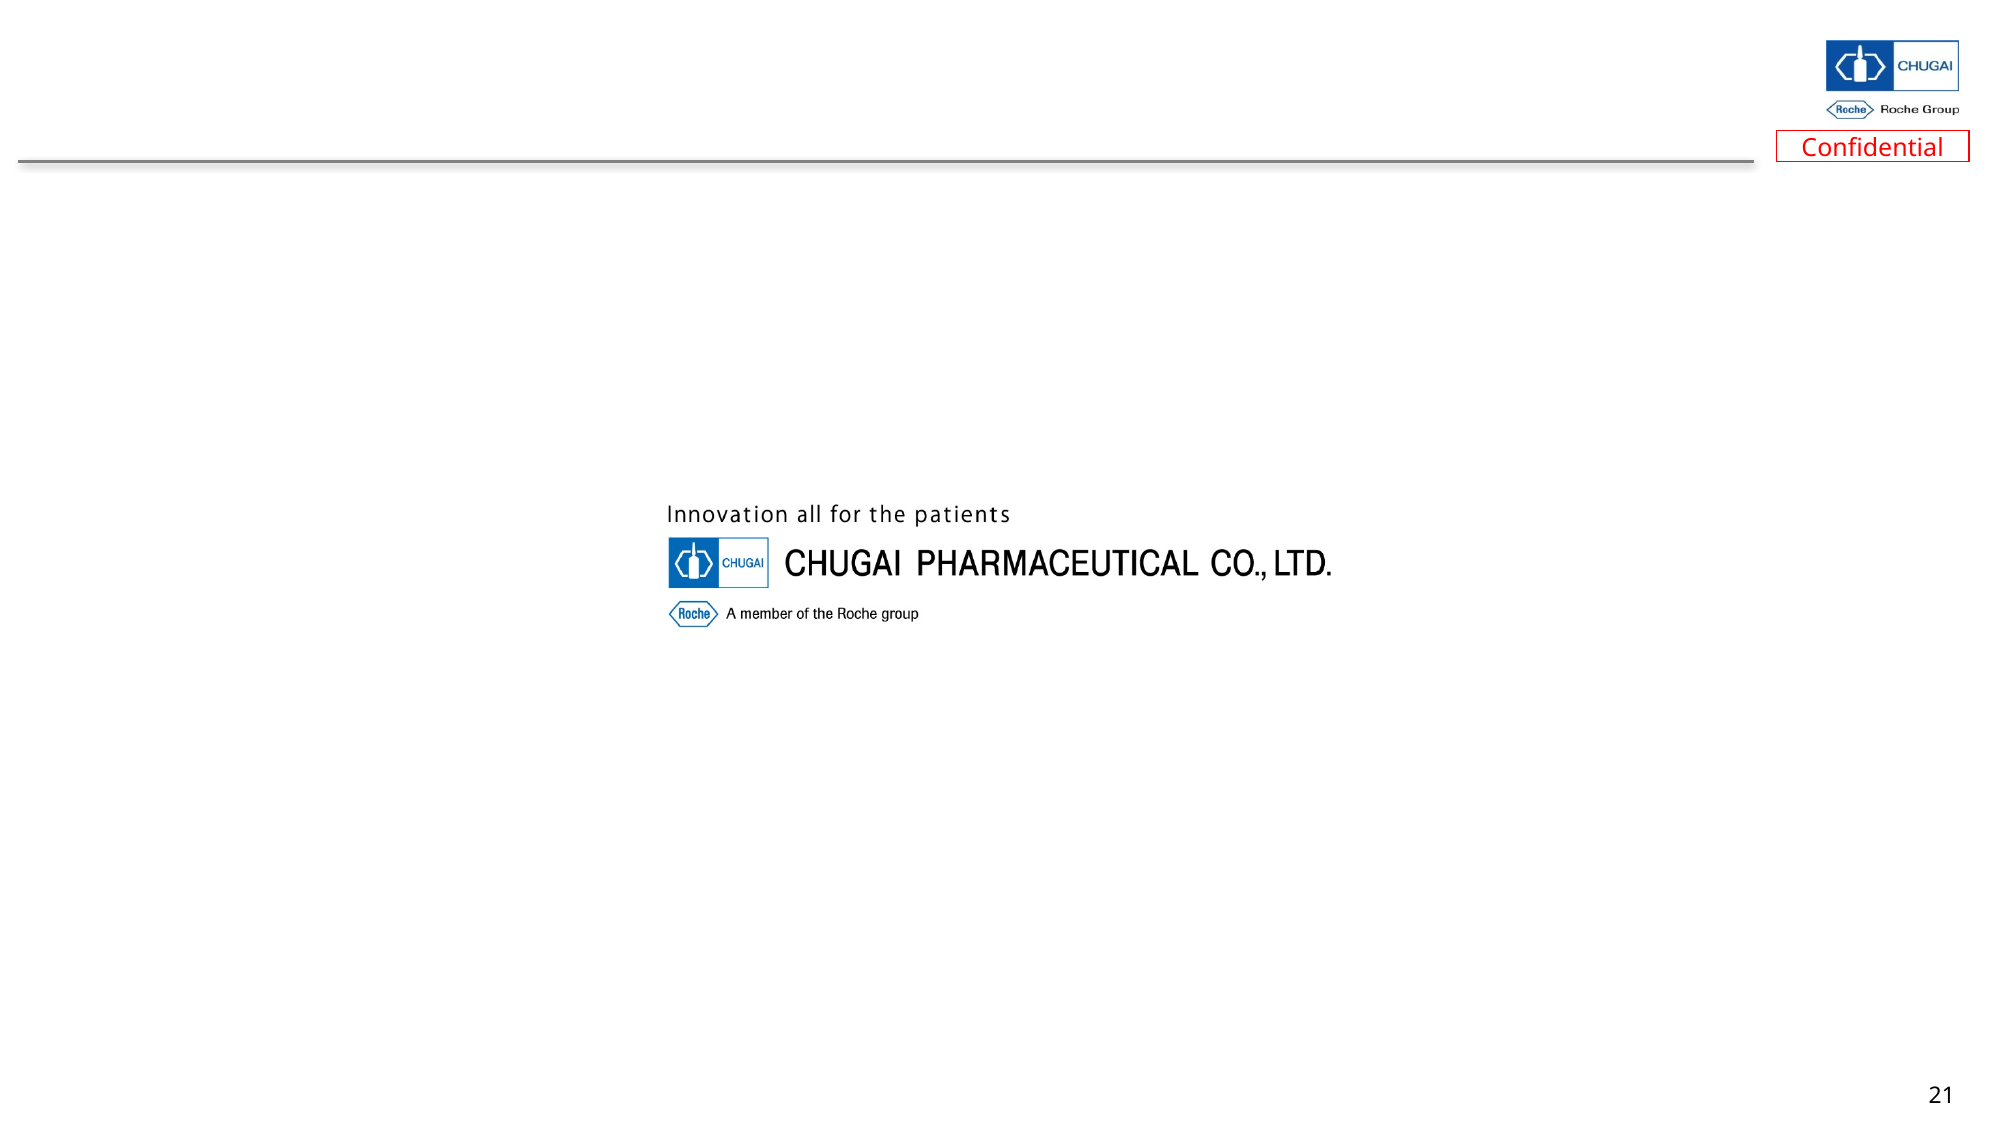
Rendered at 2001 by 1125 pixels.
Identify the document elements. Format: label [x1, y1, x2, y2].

picture [611, 458, 1388, 667]
picture [1826, 40, 1959, 119]
